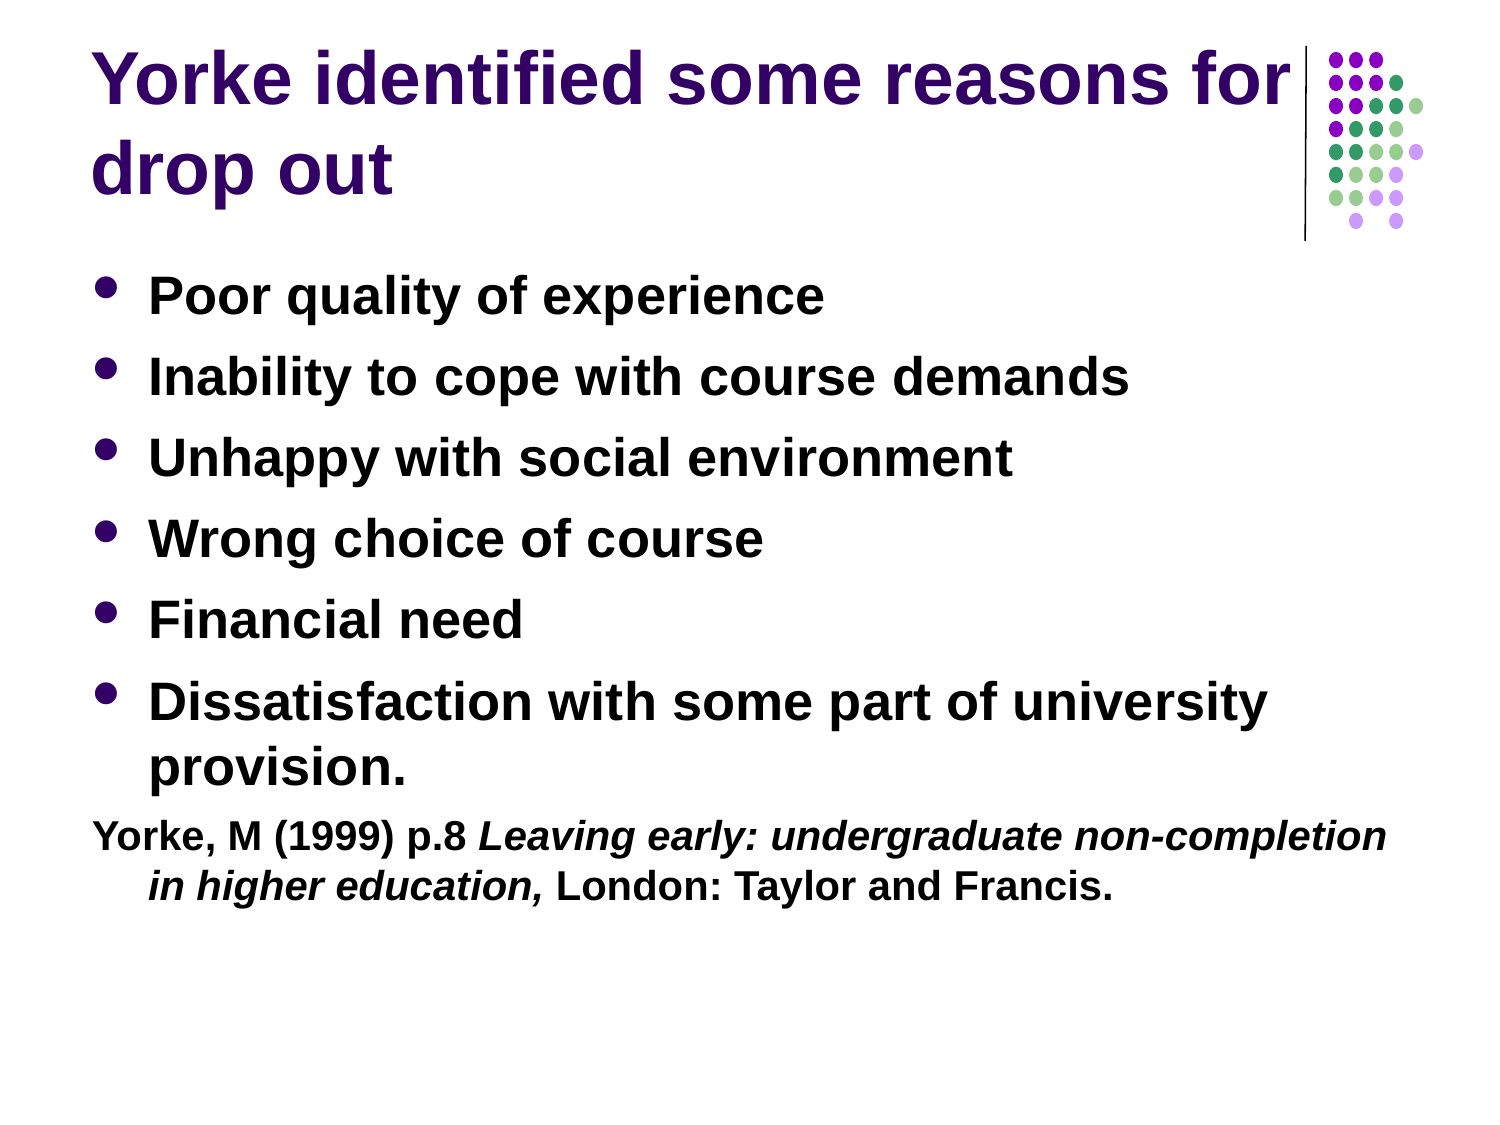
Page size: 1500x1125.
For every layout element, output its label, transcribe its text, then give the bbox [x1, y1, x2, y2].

list Poor quality of experience Inability to cope with course demands Unhappy with social environment Wrong choice of course Financial need Dissatisfaction with some part of university provision. Yorke, M (1999) p.8 Leaving early: undergraduate non-completion in higher education, London: Taylor and Francis. [76, 252, 1428, 1039]
title Yorke identified some reasons for drop out [74, 40, 1313, 218]
